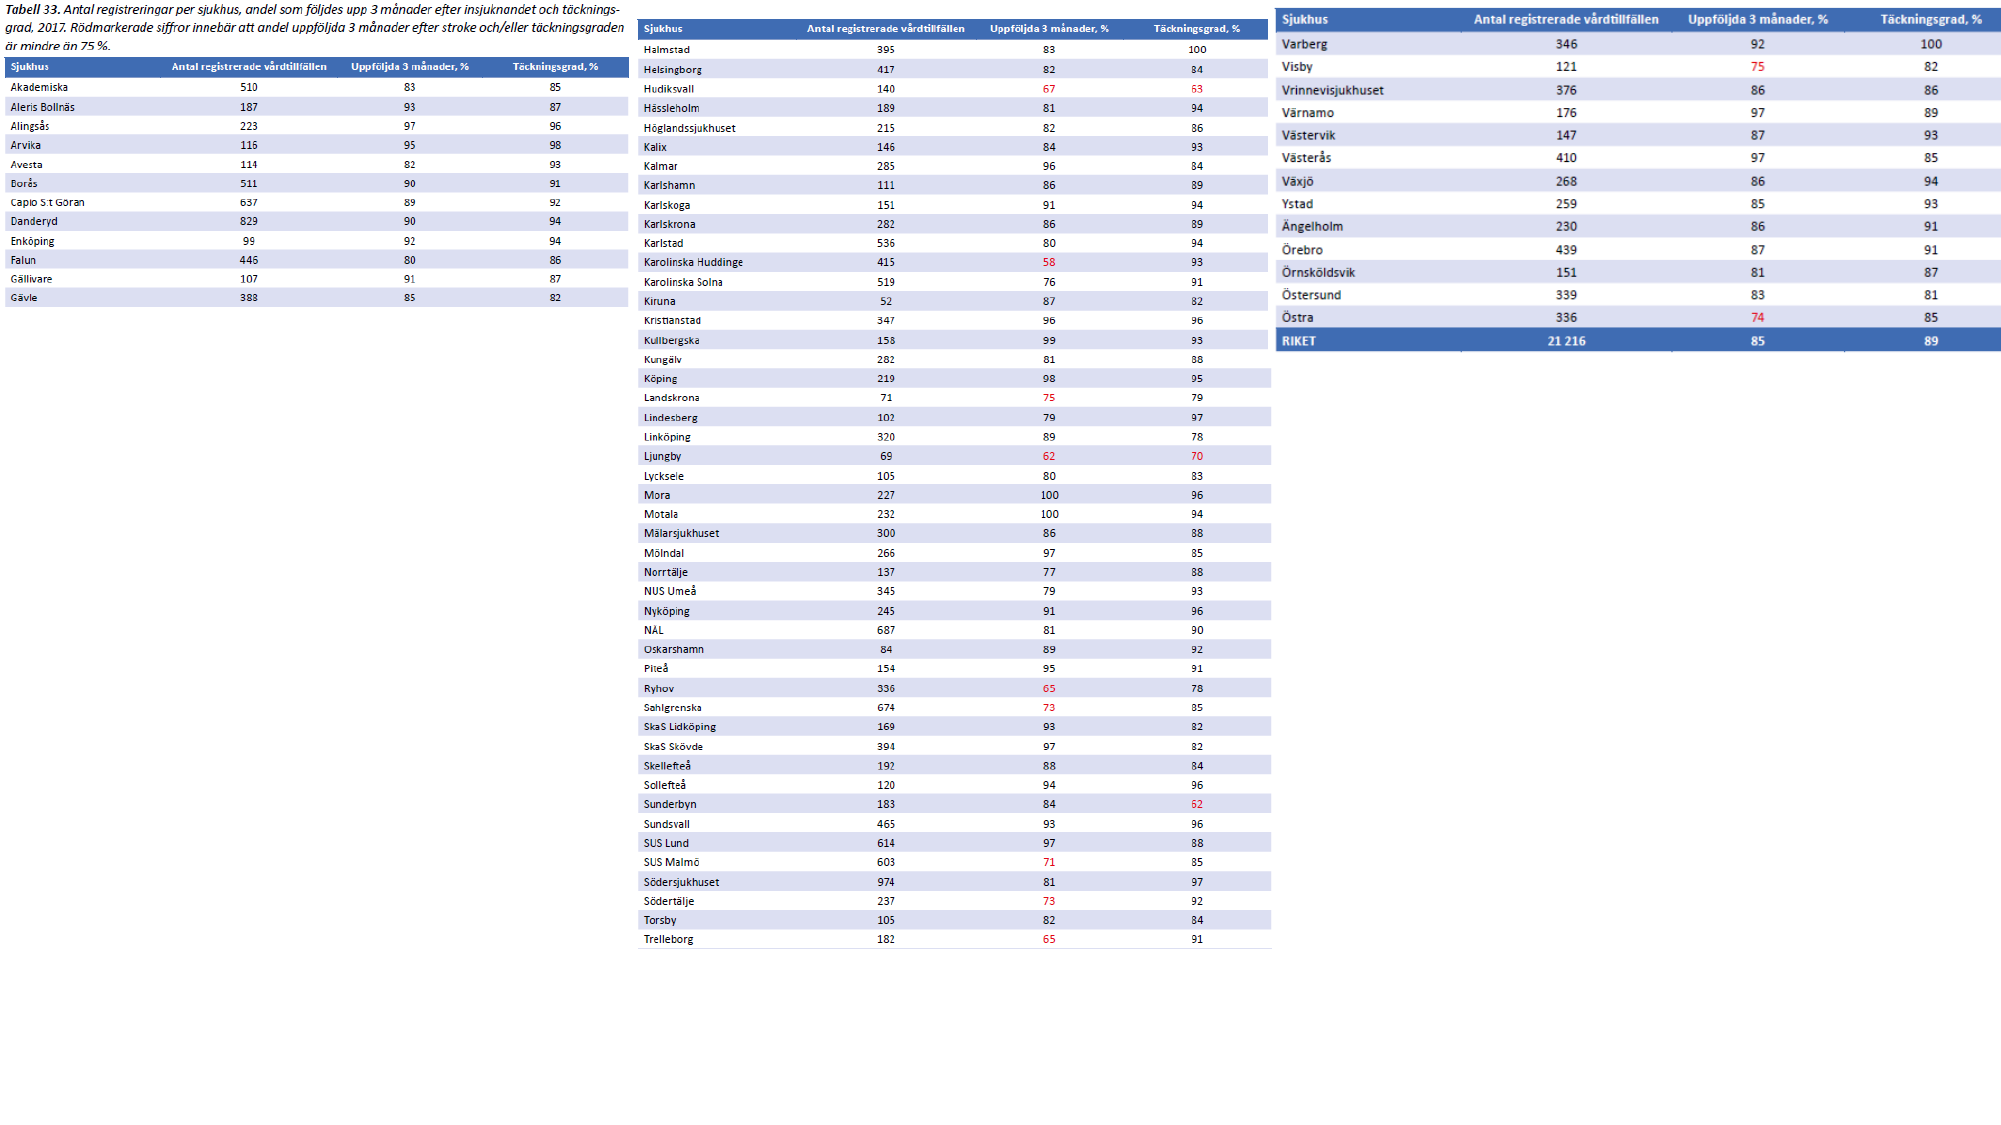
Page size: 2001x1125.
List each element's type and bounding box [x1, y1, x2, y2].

picture [0, 0, 2000, 953]
